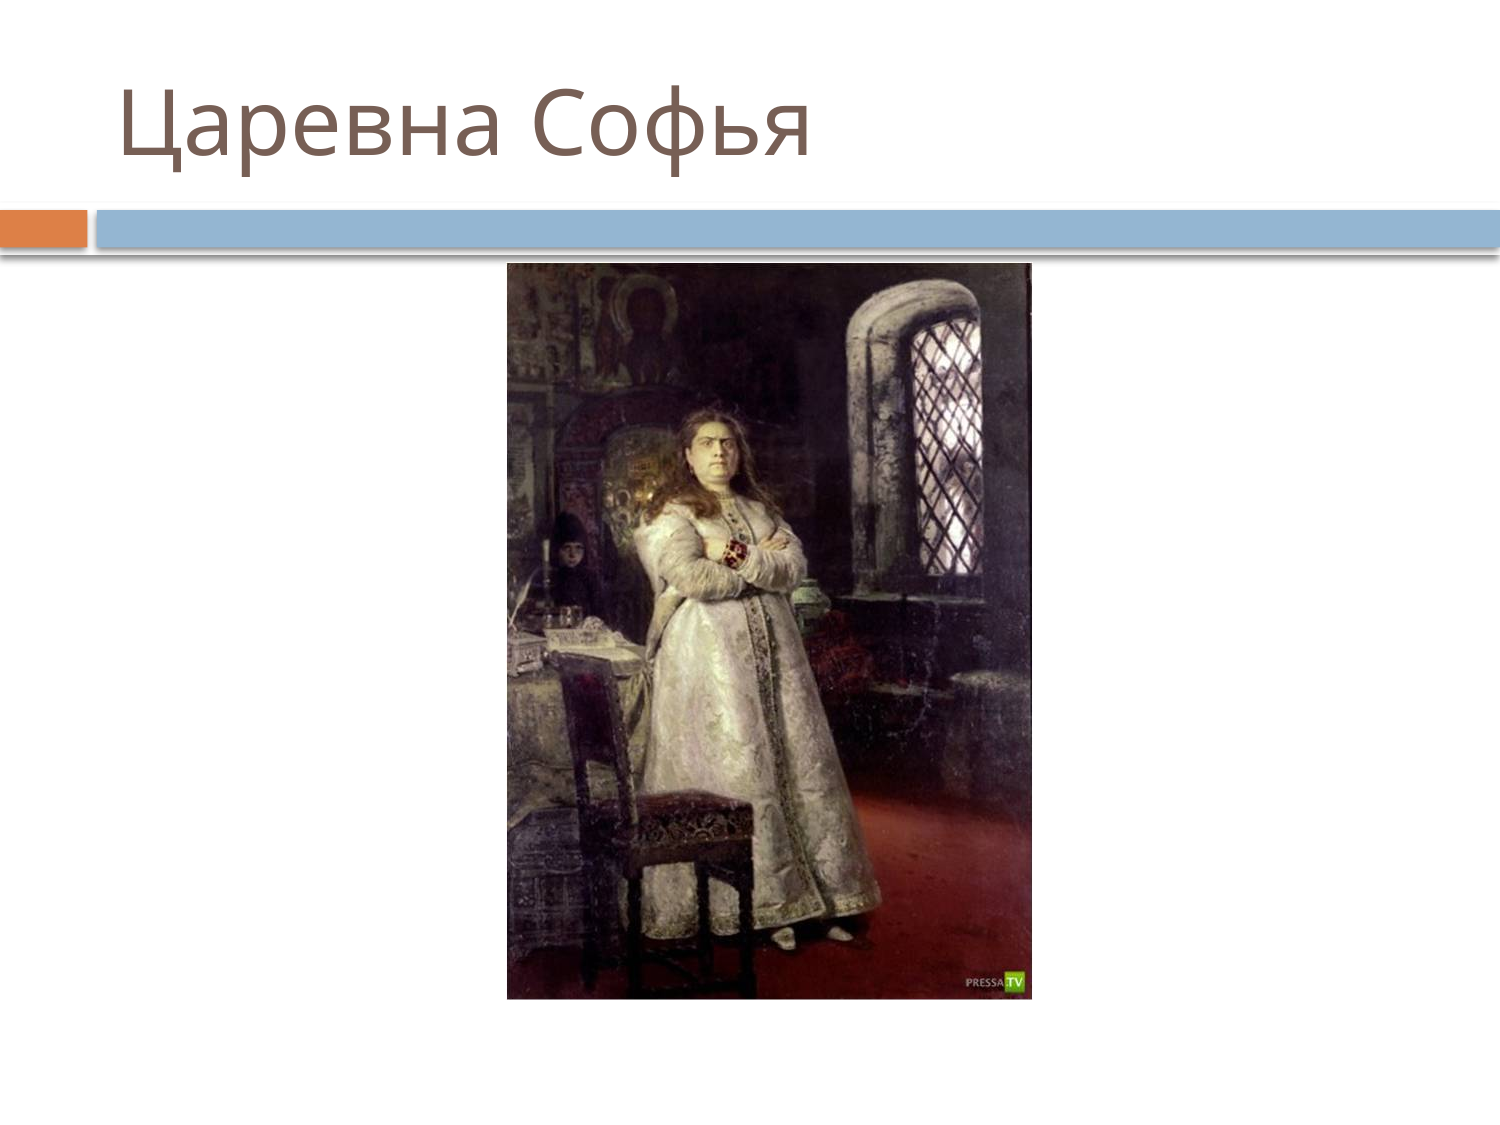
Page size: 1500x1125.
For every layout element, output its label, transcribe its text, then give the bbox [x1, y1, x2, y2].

title Царевна Софья [100, 37, 1438, 200]
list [505, 262, 1033, 1001]
